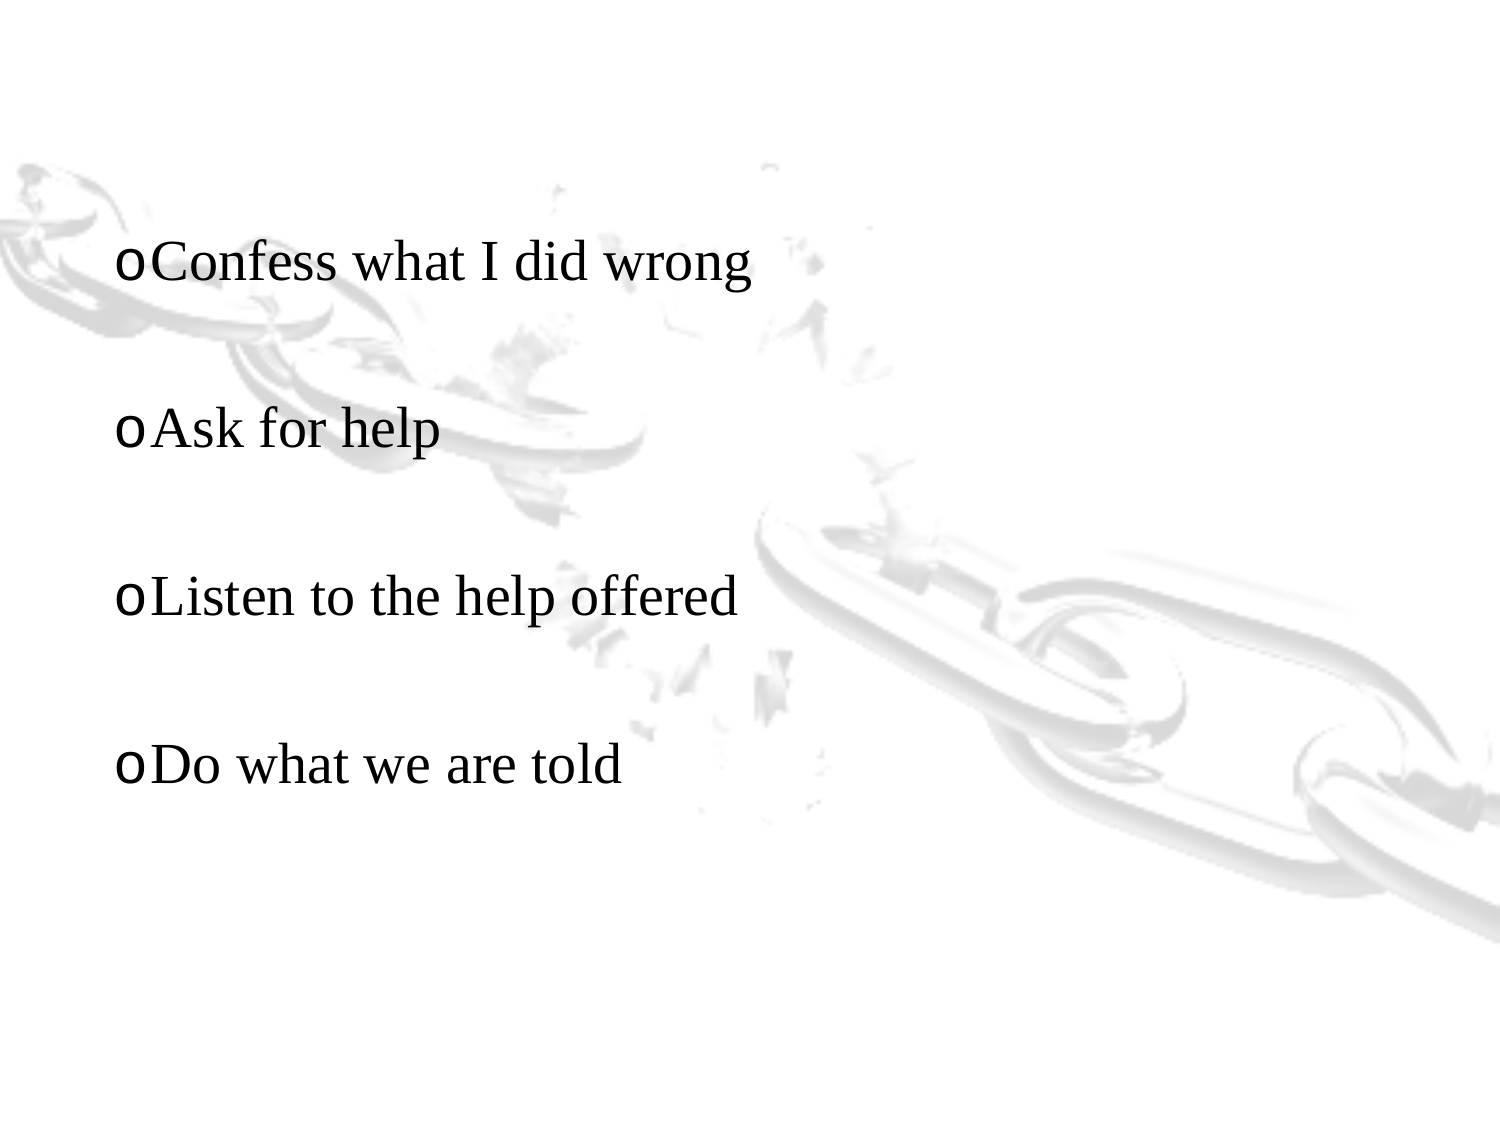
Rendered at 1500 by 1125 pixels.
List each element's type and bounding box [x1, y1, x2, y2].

picture [0, 77, 1500, 1007]
